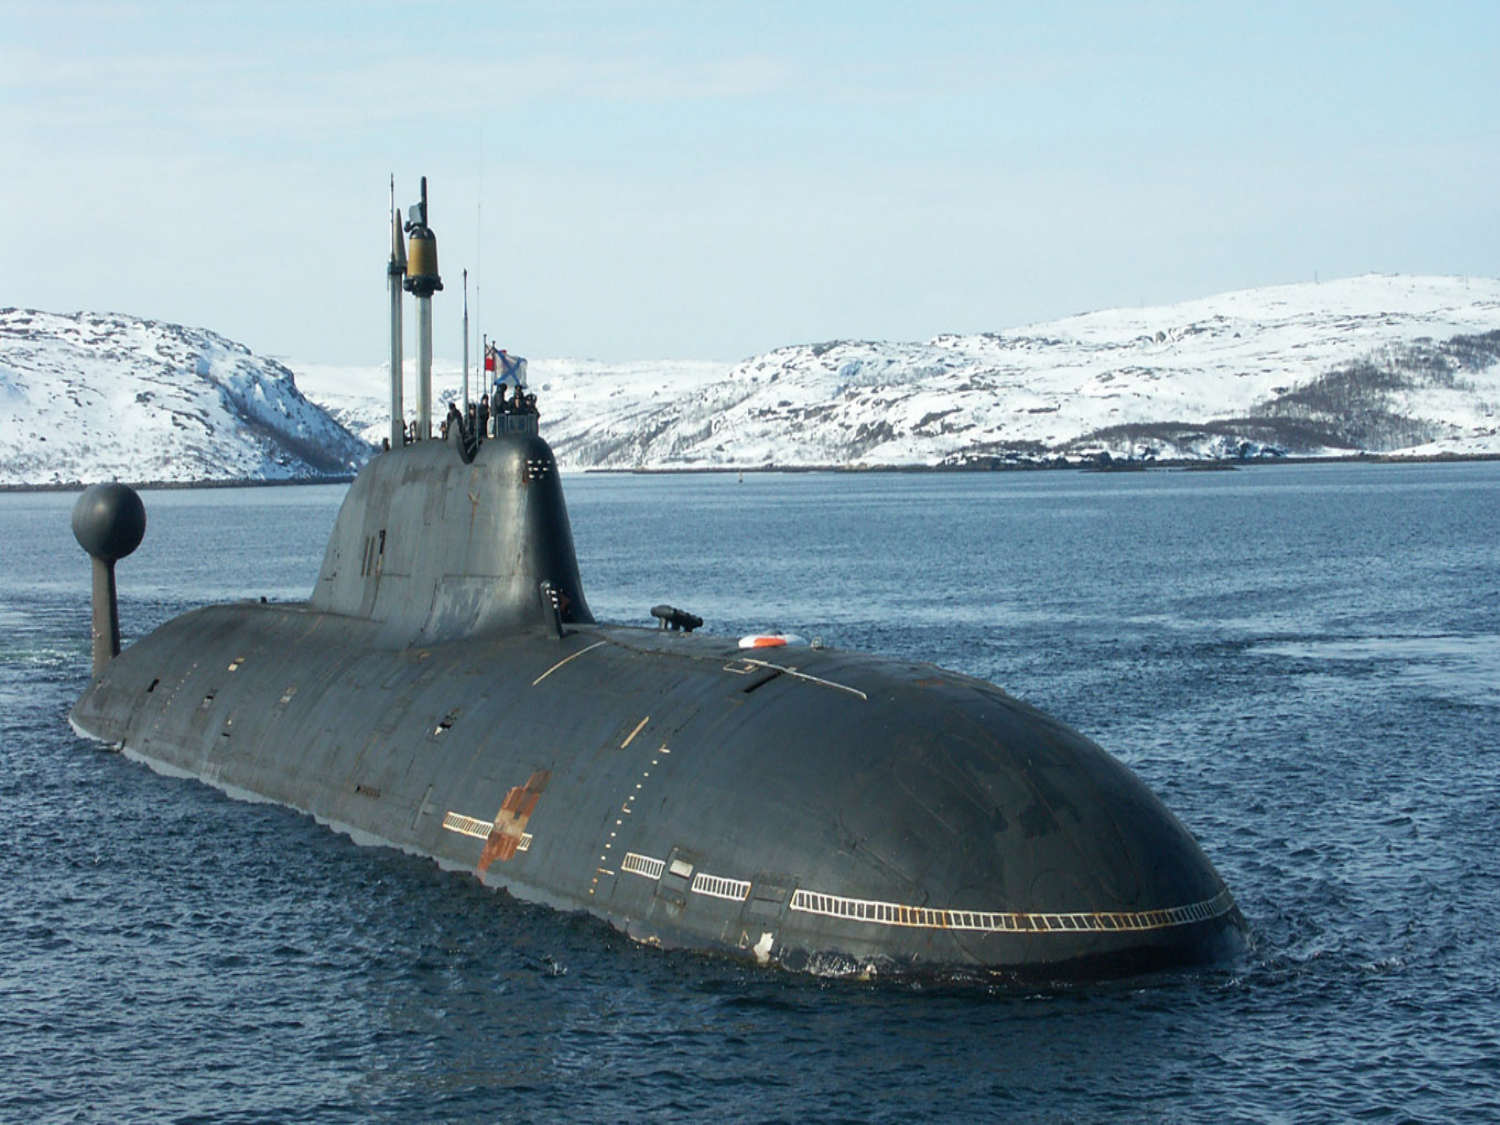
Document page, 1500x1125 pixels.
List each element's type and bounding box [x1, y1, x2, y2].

list [0, 0, 1500, 1125]
